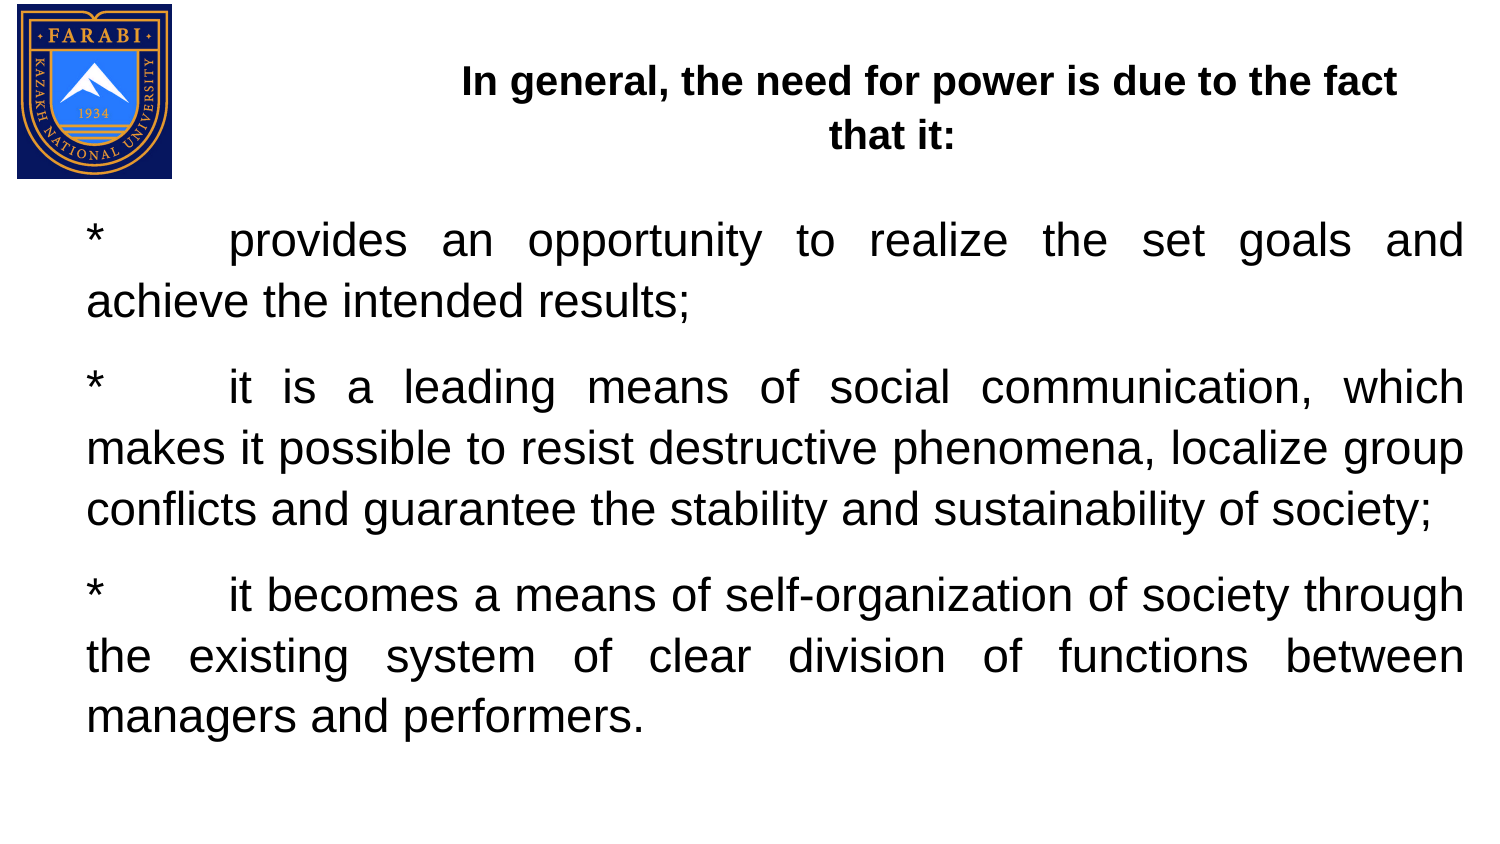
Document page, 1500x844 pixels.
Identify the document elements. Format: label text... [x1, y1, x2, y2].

list * provides an opportunity to realize the set goals and achieve the intended results; * it is a leading means of social communication, which makes it possible to resist destructive phenomena, localize group conflicts and guarantee the stability and sustainability of society; * it becomes a means of self-organization of society through the existing system of clear division of functions between managers and performers. [17, 197, 1483, 810]
picture [17, 4, 172, 179]
title In general, the need for power is due to the fact that it: [360, 33, 1425, 175]
